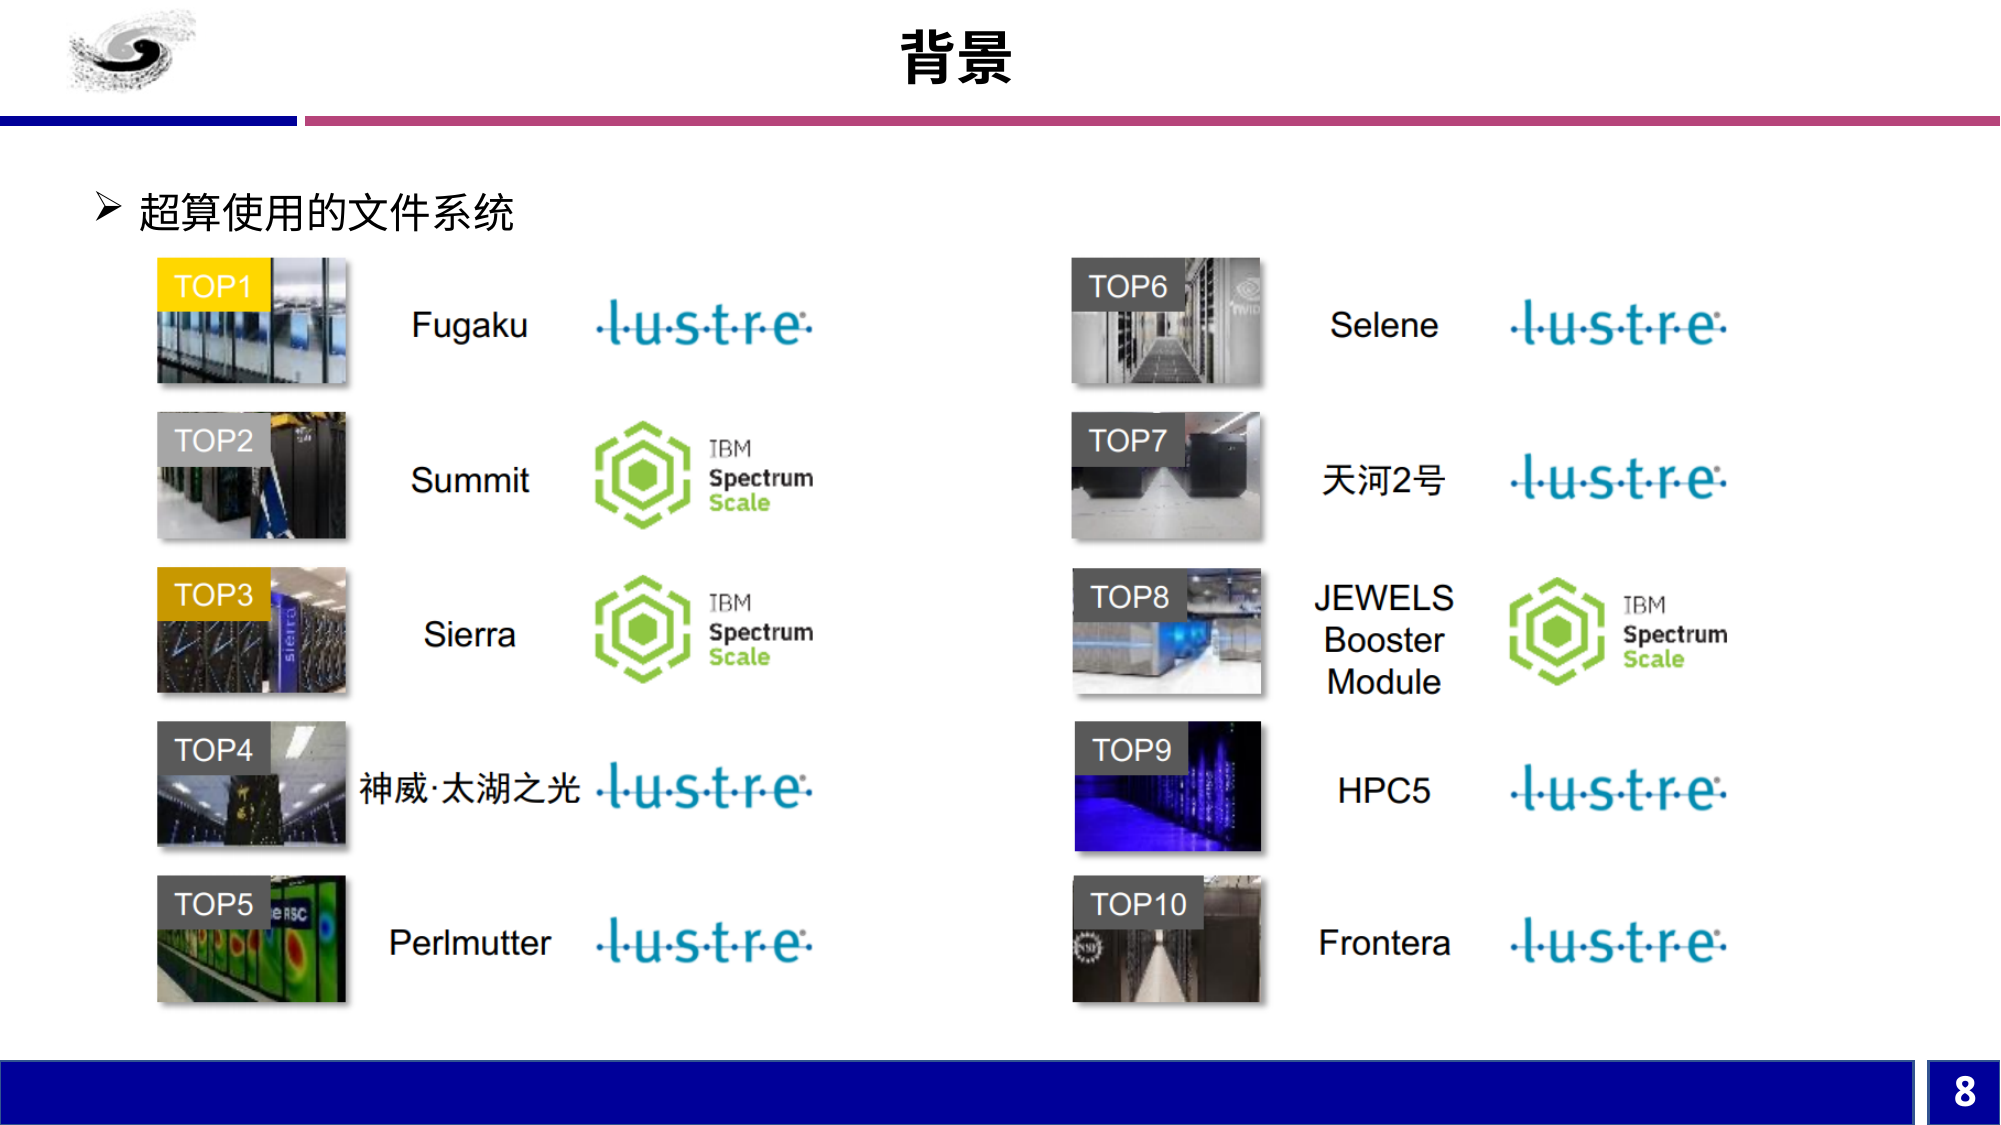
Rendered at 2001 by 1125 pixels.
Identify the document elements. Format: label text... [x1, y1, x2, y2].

text_box [1927, 1060, 2000, 1125]
text_box [0, 1060, 1915, 1125]
picture [57, 4, 206, 110]
text_box 超算使用的文件系统 [77, 179, 778, 244]
picture [143, 239, 1770, 1022]
text_box 背景 [223, 13, 1690, 132]
text_box 8 [1938, 1057, 1991, 1122]
